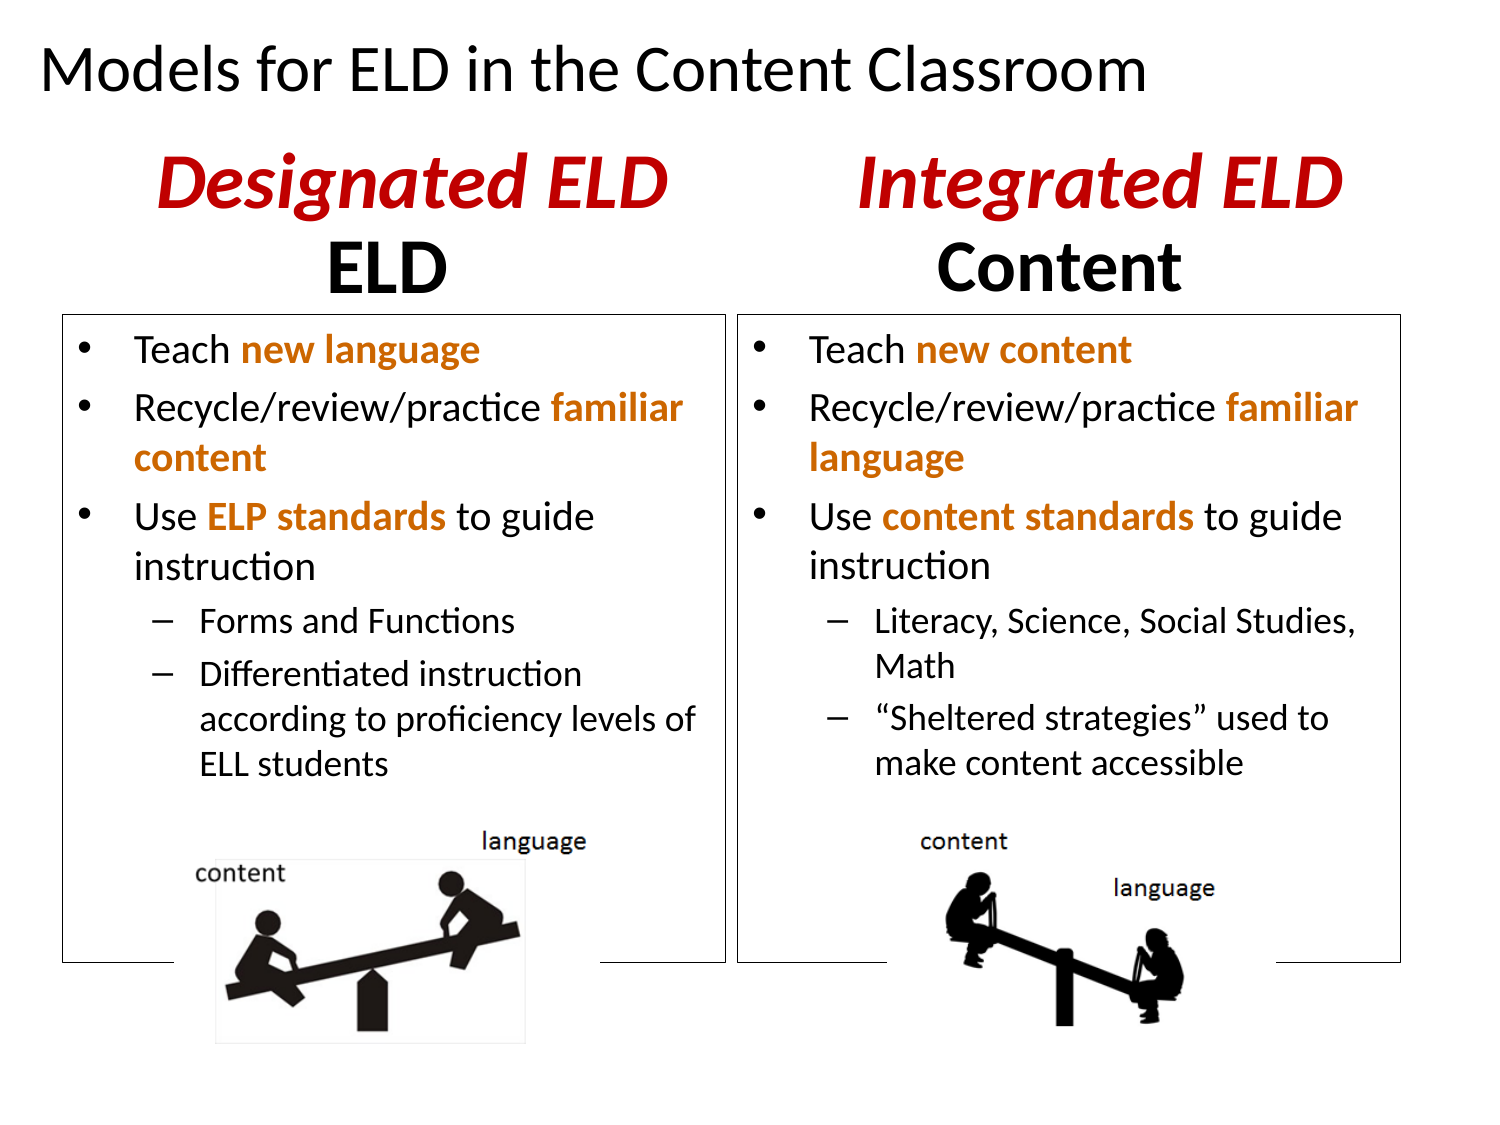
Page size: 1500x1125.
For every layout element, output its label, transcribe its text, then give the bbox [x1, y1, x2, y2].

list Teach new content Recycle/review/practice familiar language Use content standards to guide instruction Literacy, Science, Social Studies, Math “Sheltered strategies” used to make content accessible [737, 314, 1401, 963]
list ELD [56, 212, 719, 318]
picture [174, 819, 601, 1045]
text_box Designated ELD [81, 127, 744, 233]
text_box Integrated ELD [768, 127, 1432, 233]
list Content [737, 209, 1401, 314]
title Models for ELD in the Content Classroom [24, 0, 1313, 130]
list Teach new language Recycle/review/practice familiar content Use ELP standards to guide instruction Forms and Functions Differentiated instruction according to proficiency levels of ELL students [62, 314, 726, 963]
picture [887, 806, 1276, 1058]
